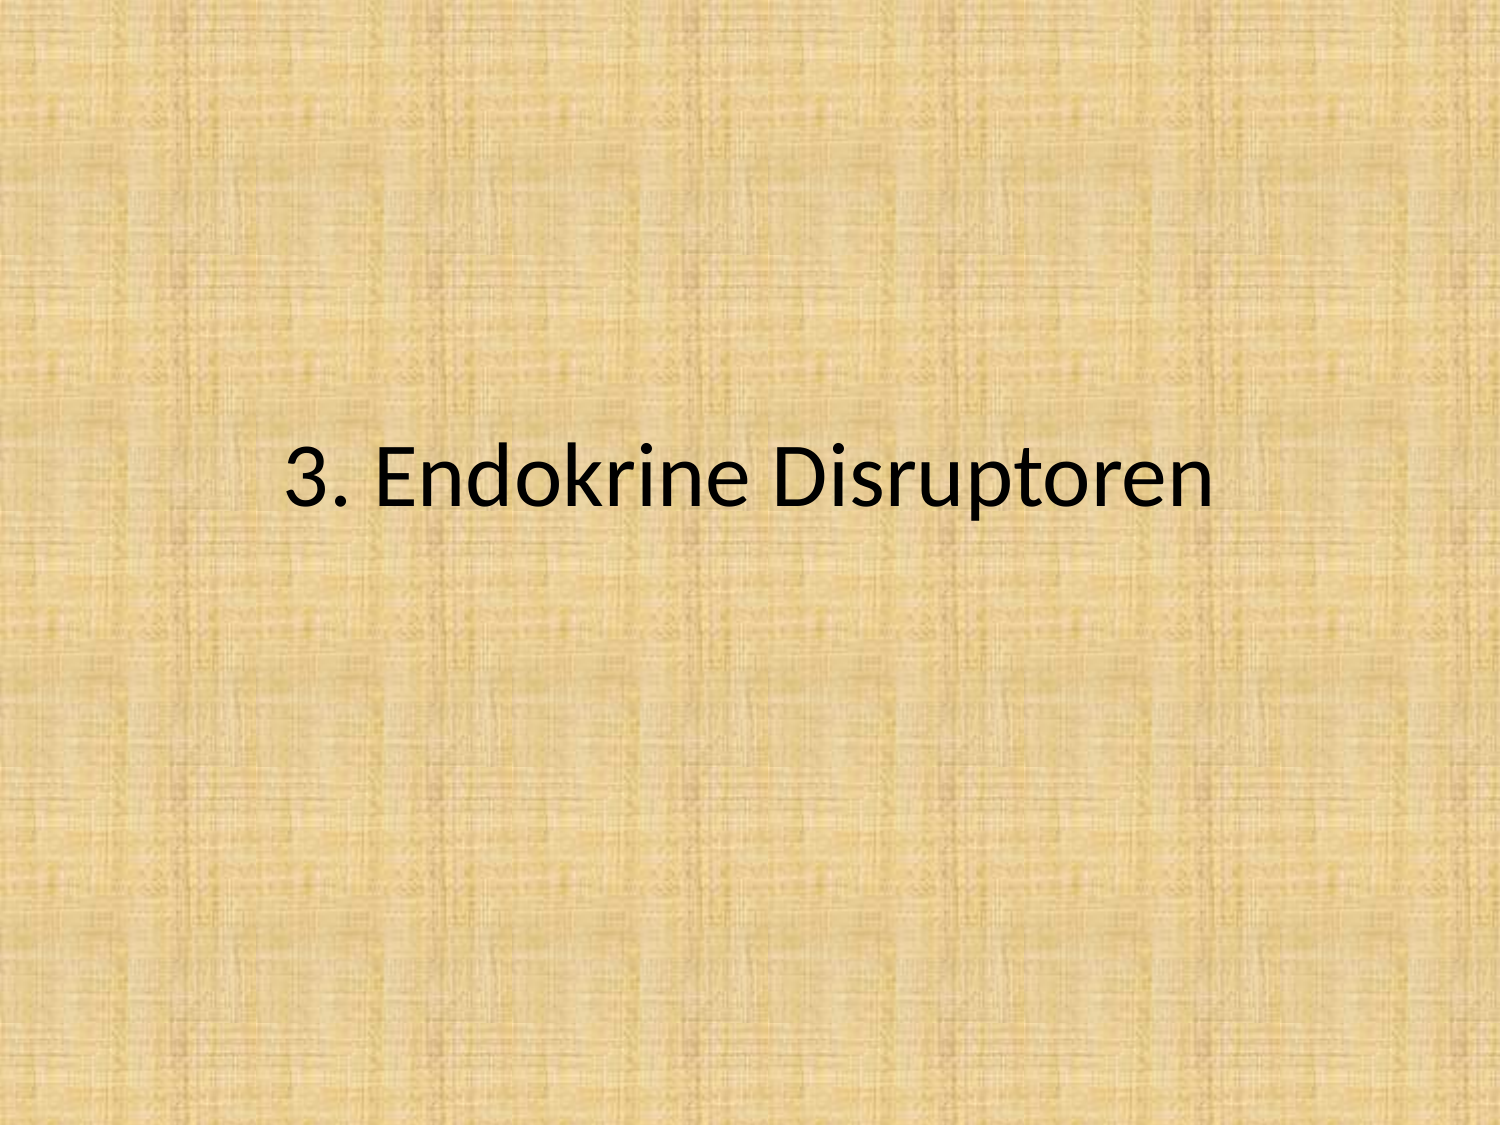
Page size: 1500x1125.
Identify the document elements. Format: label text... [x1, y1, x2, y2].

title 3. Endokrine Disruptoren [112, 349, 1388, 591]
picture [0, 0, 1500, 1125]
